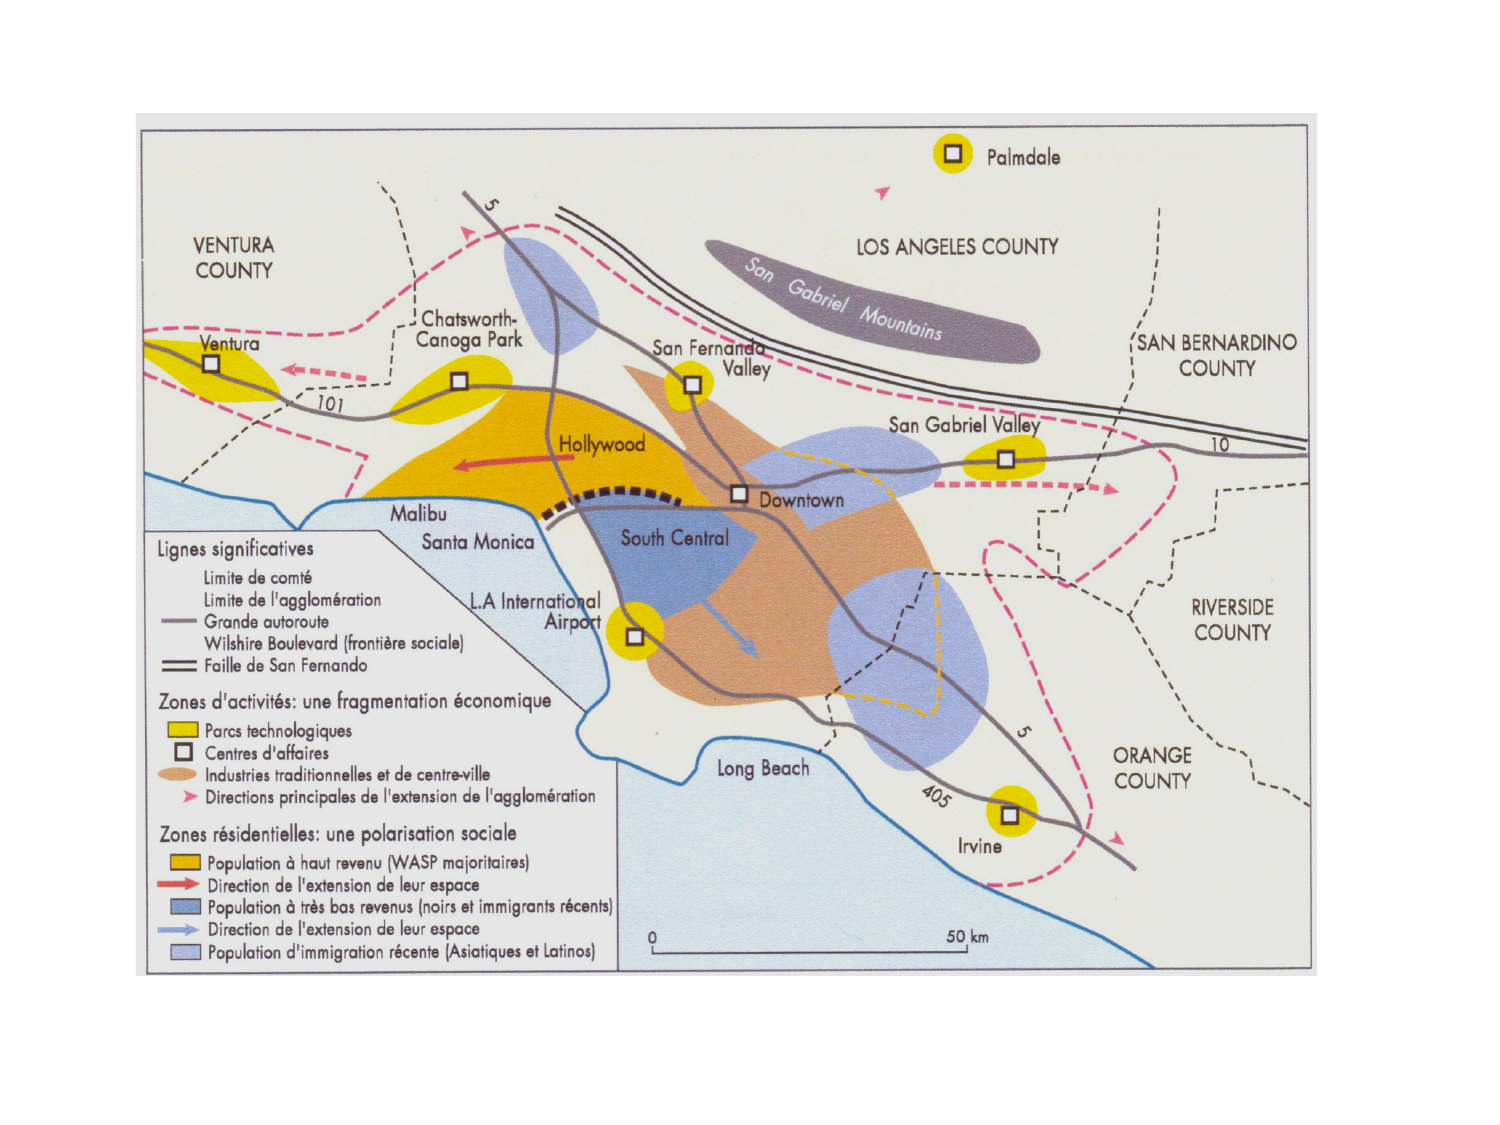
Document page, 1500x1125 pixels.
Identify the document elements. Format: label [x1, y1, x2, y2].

picture [135, 113, 1318, 977]
